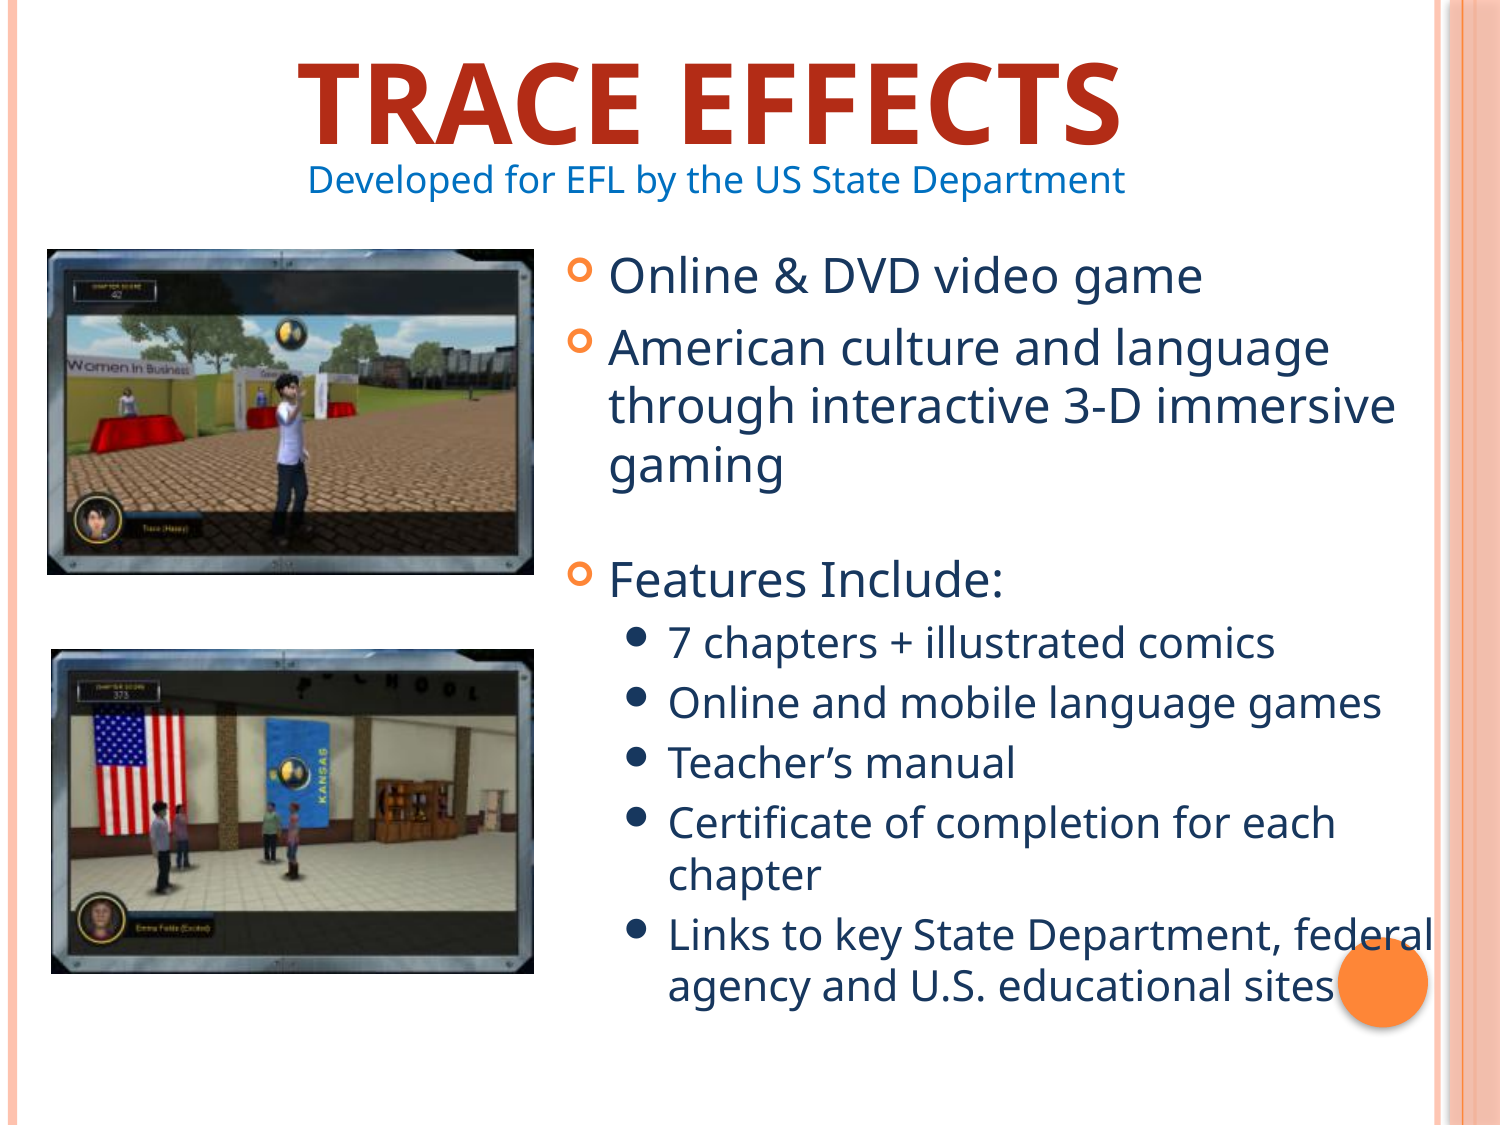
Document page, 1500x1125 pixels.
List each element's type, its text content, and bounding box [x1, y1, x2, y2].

picture [50, 649, 535, 974]
picture [47, 249, 534, 576]
list Online & DVD video game American culture and language through interactive 3-D immersive gaming Features Include: 7 chapters + illustrated comics Online and mobile language games Teacher’s manual Certificate of completion for each chapter Links to key State Department, federal agency and U.S. educational sites [549, 237, 1463, 1025]
text_box Developed for EFL by the US State Department [292, 149, 1142, 209]
text_box TRACE EFFECTS [281, 24, 1140, 175]
